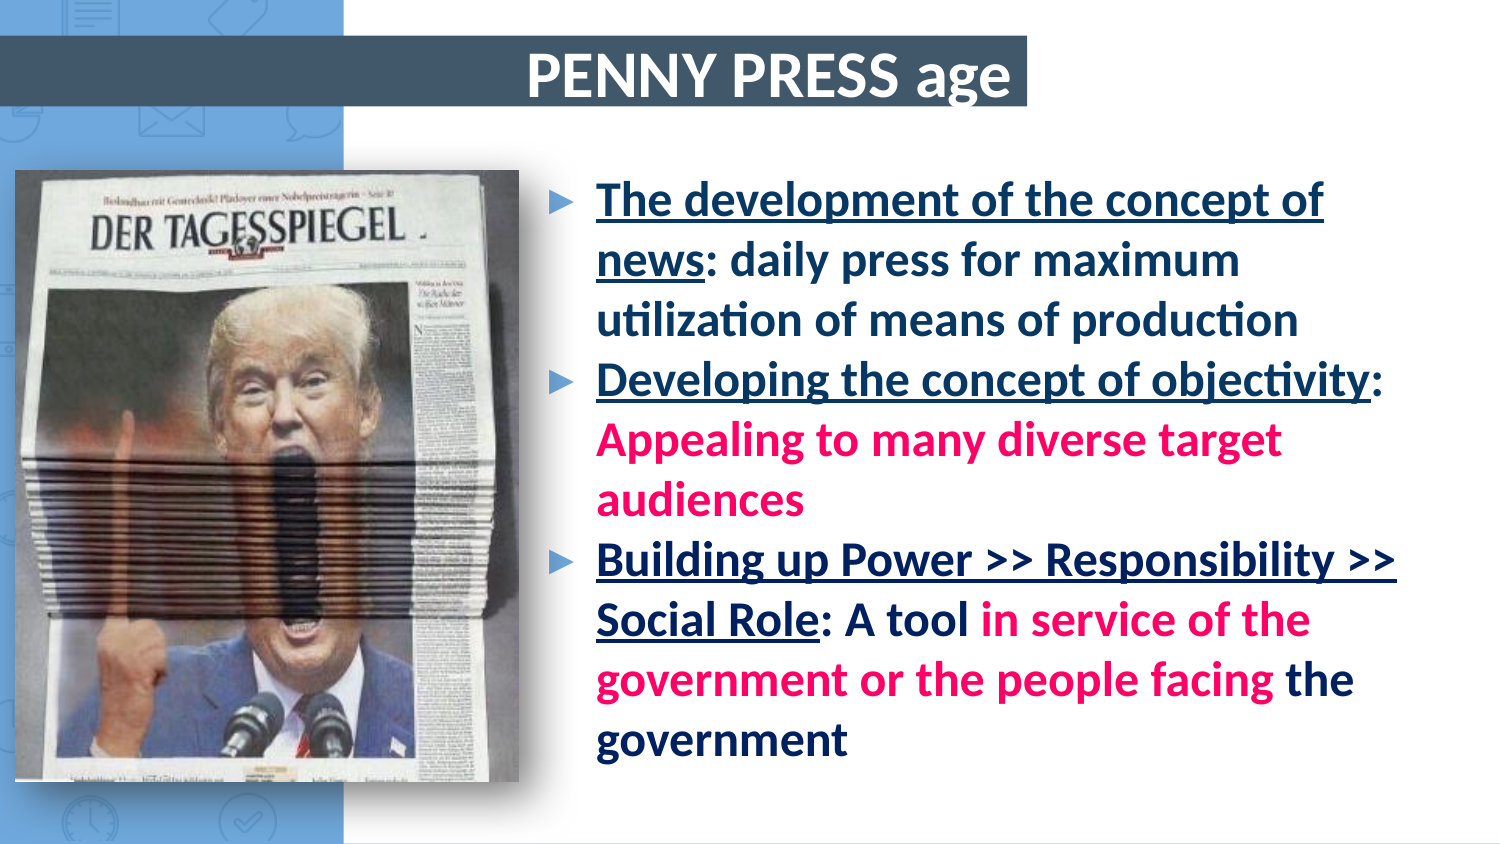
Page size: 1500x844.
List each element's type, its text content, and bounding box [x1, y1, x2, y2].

text_box PENNY PRESS age [0, 35, 1028, 107]
picture [14, 170, 520, 782]
text_box The development of the concept of news: daily press for maximum utilization of means of production Developing the concept of objectivity: Appealing to many diverse target audiences Building up Power >> Responsibility >> Social Role: A tool in service of the government or the people facing the government [534, 151, 1445, 844]
